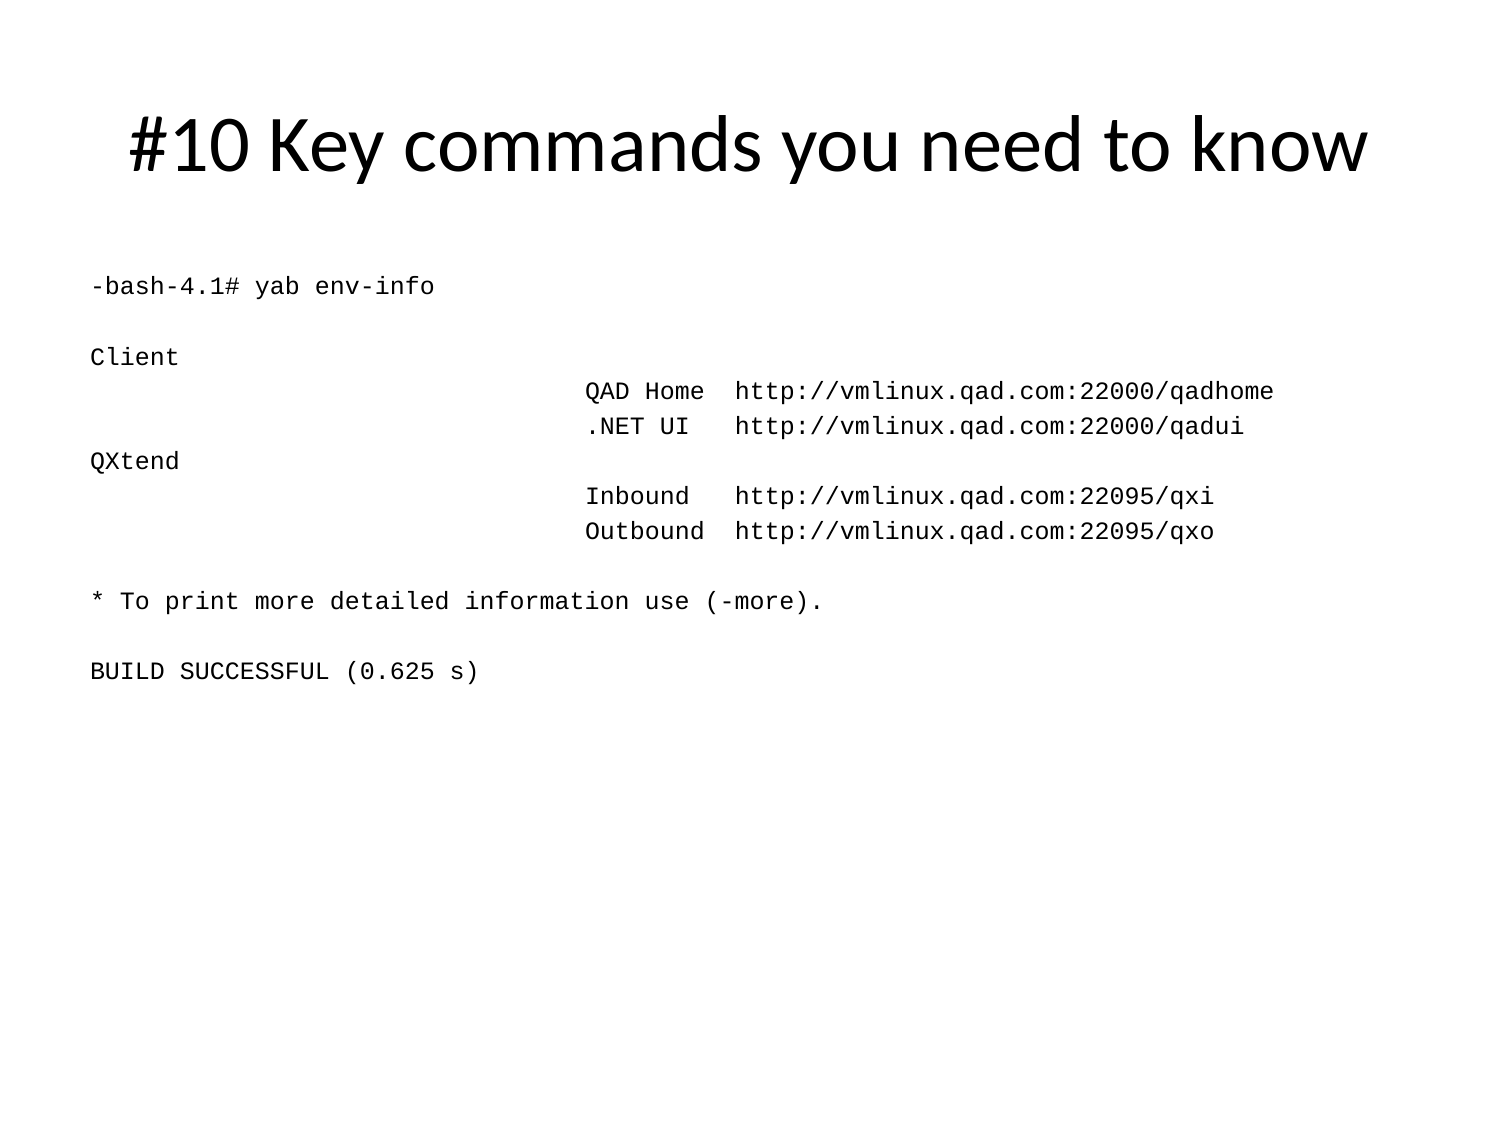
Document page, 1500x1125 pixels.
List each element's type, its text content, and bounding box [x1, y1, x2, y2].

list -bash-4.1# yab env-info Client QAD Home http://vmlinux.qad.com:22000/qadhome .NET UI http://vmlinux.qad.com:22000/qadui QXtend Inbound http://vmlinux.qad.com:22095/qxi Outbound http://vmlinux.qad.com:22095/qxo * To print more detailed information use (-more). BUILD SUCCESSFUL (0.625 s) [75, 262, 1425, 1005]
title #10 Key commands you need to know [75, 45, 1425, 233]
